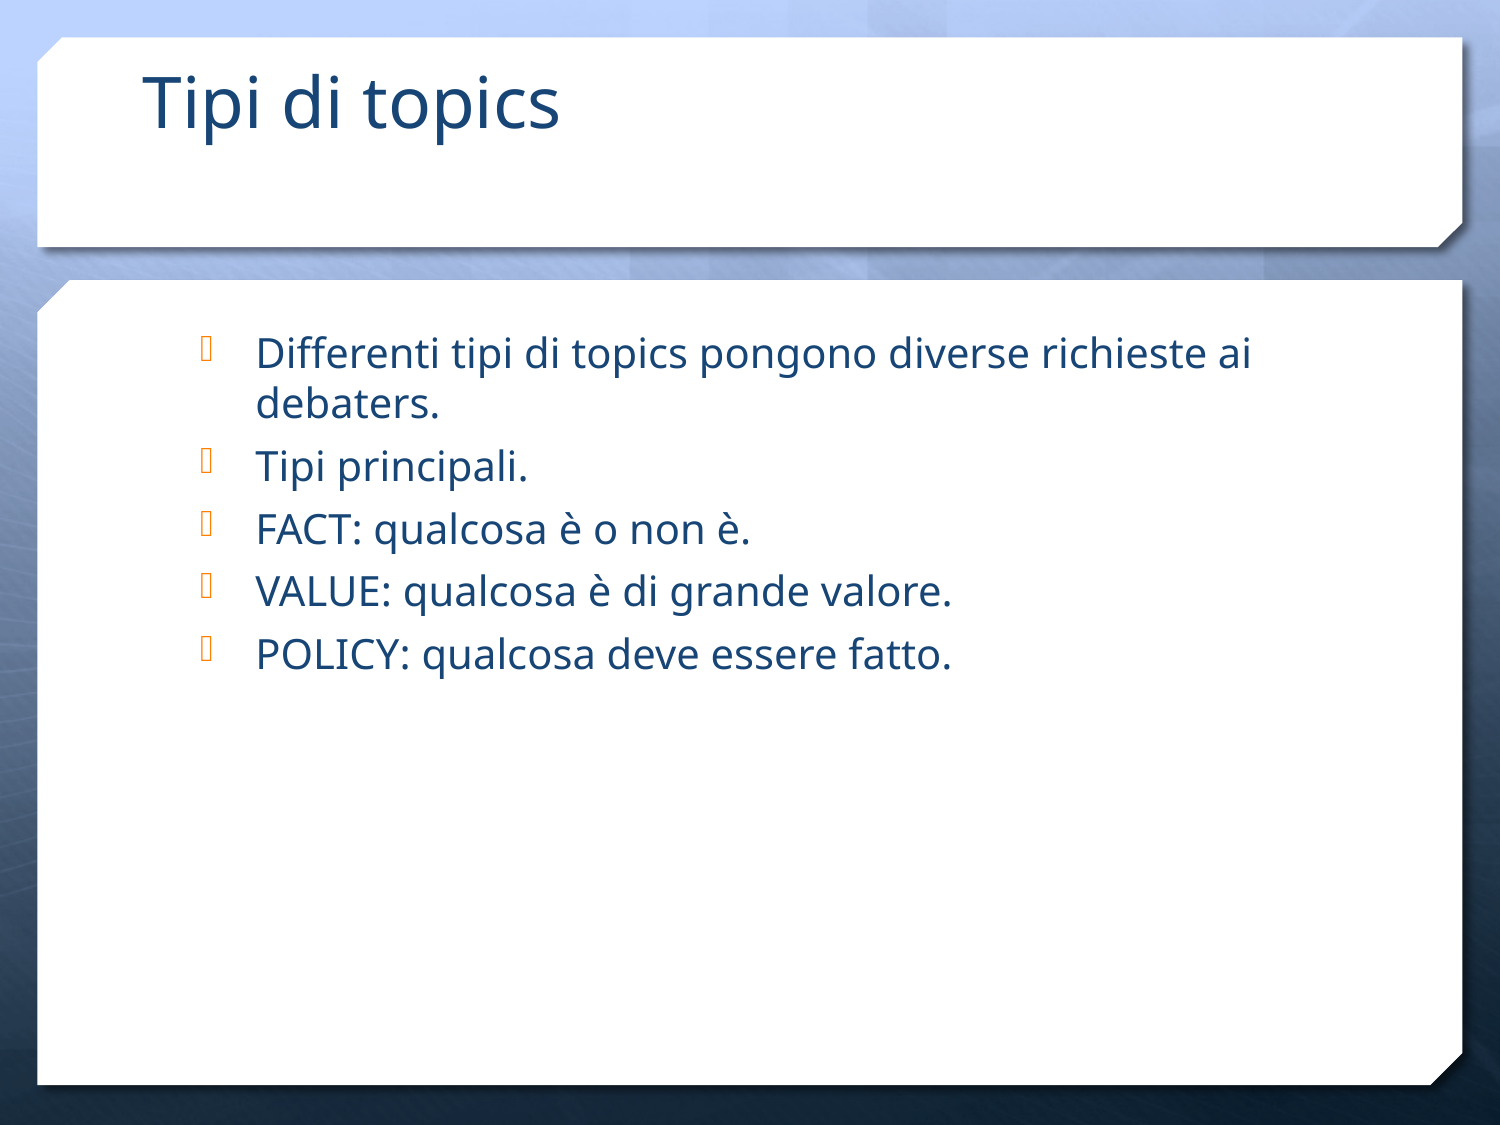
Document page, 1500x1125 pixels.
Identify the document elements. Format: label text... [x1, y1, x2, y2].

title Tipi di topics [127, 48, 1372, 236]
list Differenti tipi di topics pongono diverse richieste ai debaters. Tipi principali. FACT: qualcosa è o non è. VALUE: qualcosa è di grande valore. POLICY: qualcosa deve essere fatto. [127, 319, 1372, 978]
